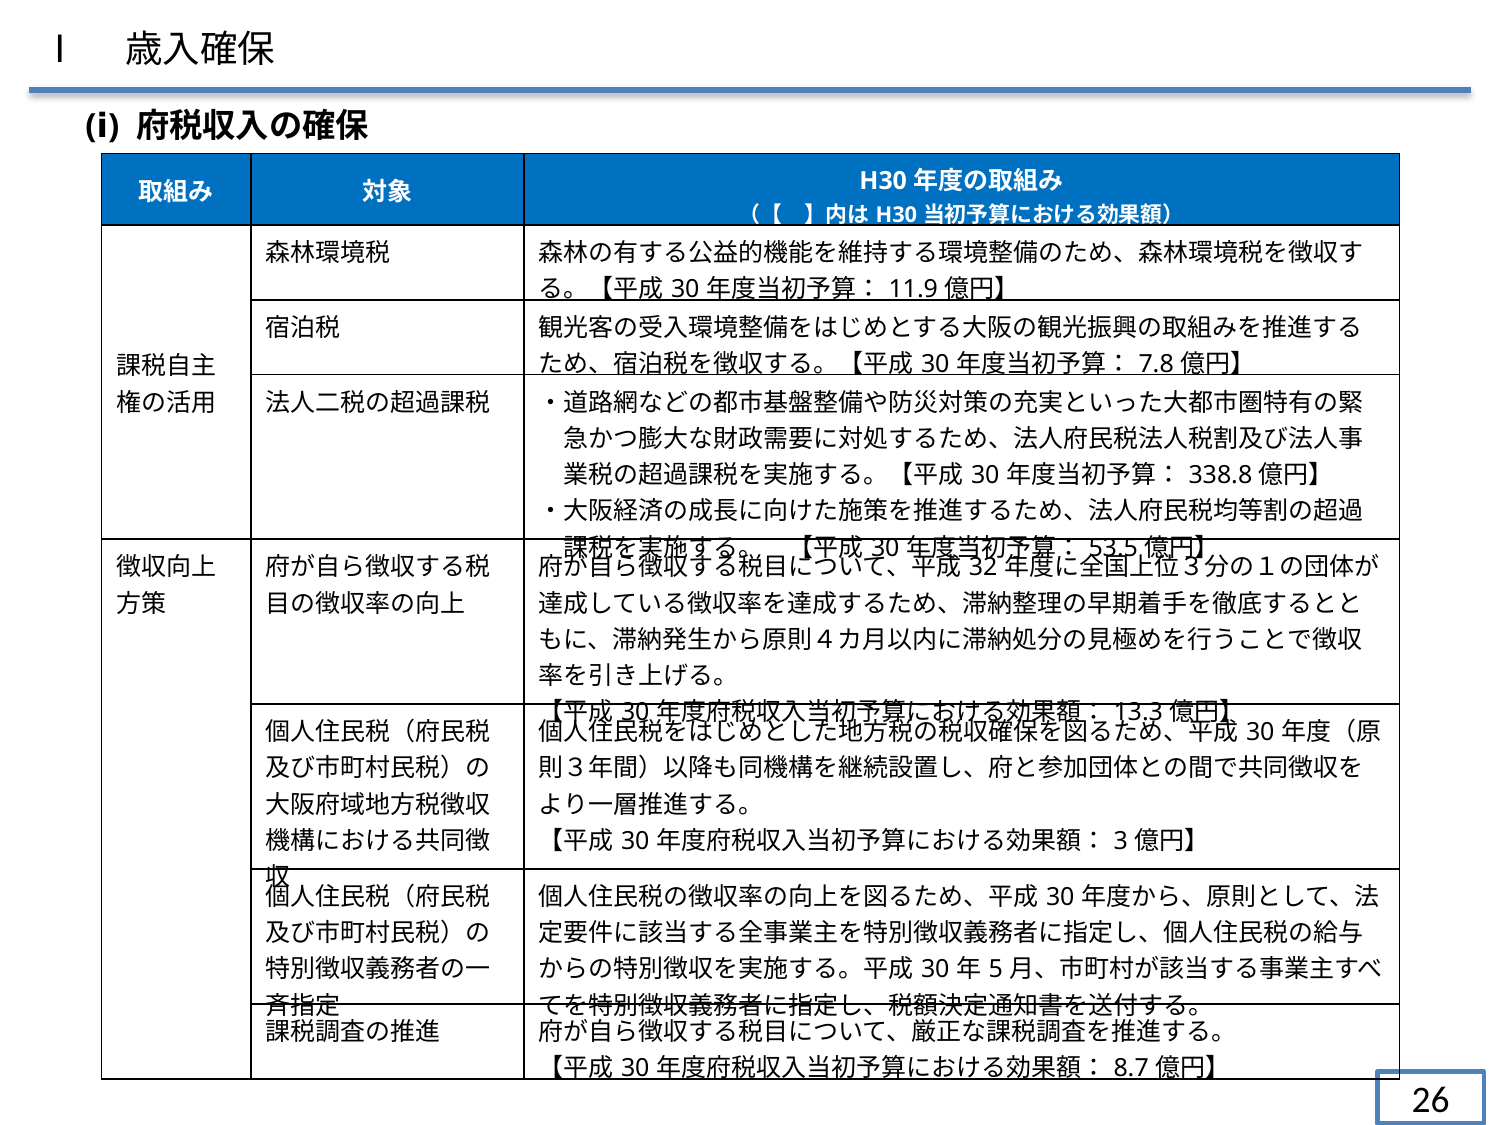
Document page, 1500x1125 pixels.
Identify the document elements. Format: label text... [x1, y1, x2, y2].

table_header H30年度の取組み （【 】内はH30当初予算における効果額） [525, 154, 1399, 224]
text_box (ⅰ) 府税収入の確保 [70, 98, 554, 152]
table_cell 府が自ら徴収する税目について、厳正な課税調査を推進する。 【平成30年度府税収入当初予算における効果額：8.7億円】 [525, 1005, 1399, 1078]
table_cell 課税自主権の活用 [102, 226, 250, 538]
table_cell 森林環境税 [252, 226, 523, 299]
table_cell 個人住民税の徴収率の向上を図るため、平成30年度から、原則として、法定要件に該当する全事業主を特別徴収義務者に指定し、個人住民税の給与からの特別徴収を実施する。平成30年5月、市町村が該当する事業主すべてを特別徴収義務者に指定し、税額決定通知書を送付する。 [525, 870, 1399, 1003]
table_cell 課税調査の推進 [252, 1005, 523, 1078]
table_header 取組み [102, 154, 250, 224]
text_box 26 [1375, 1069, 1486, 1125]
table_cell ・道路網などの都市基盤整備や防災対策の充実といった大都市圏特有の緊 急かつ膨大な財政需要に対処するため、法人府民税法人税割及び法人事 業税の超過課税を実施する。【平成30年度当初予算：338.8億円】 ・大阪経済の成長に向けた施策を推進するため、法人府民税均等割の超過 課税を実施する。 【平成30年度当初予算：53.5億円】 [525, 375, 1399, 538]
table_cell 府が自ら徴収する税目について、平成32年度に全国上位３分の１の団体が達成している徴収率を達成するため、滞納整理の早期着手を徹底するとともに、滞納発生から原則４カ月以内に滞納処分の見極めを行うことで徴収率を引き上げる。 【平成30年度府税収入当初予算における効果額：13.3億円】 [525, 540, 1399, 703]
table_header 対象 [252, 154, 523, 224]
table_cell 個人住民税（府民税及び市町村民税）の大阪府域地方税徴収機構における共同徴収 [252, 705, 523, 868]
text_box Ⅰ 歳入確保 [26, 17, 1362, 78]
table_cell 宿泊税 [252, 301, 523, 374]
table_cell 個人住民税（府民税及び市町村民税）の特別徴収義務者の一斉指定 [252, 870, 523, 1003]
table_cell 法人二税の超過課税 [252, 375, 523, 538]
table_cell 府が自ら徴収する税目の徴収率の向上 [252, 540, 523, 703]
table_cell 徴収向上方策 [102, 540, 250, 1078]
table_cell 観光客の受入環境整備をはじめとする大阪の観光振興の取組みを推進するため、宿泊税を徴収する。【平成30年度当初予算：7.8億円】 [525, 301, 1399, 374]
table_cell 個人住民税をはじめとした地方税の税収確保を図るため、平成30年度（原則３年間）以降も同機構を継続設置し、府と参加団体との間で共同徴収をより一層推進する。 【平成30年度府税収入当初予算における効果額：3億円】 [525, 705, 1399, 868]
table_cell 森林の有する公益的機能を維持する環境整備のため、森林環境税を徴収する。【平成30年度当初予算：11.9億円】 [525, 226, 1399, 299]
